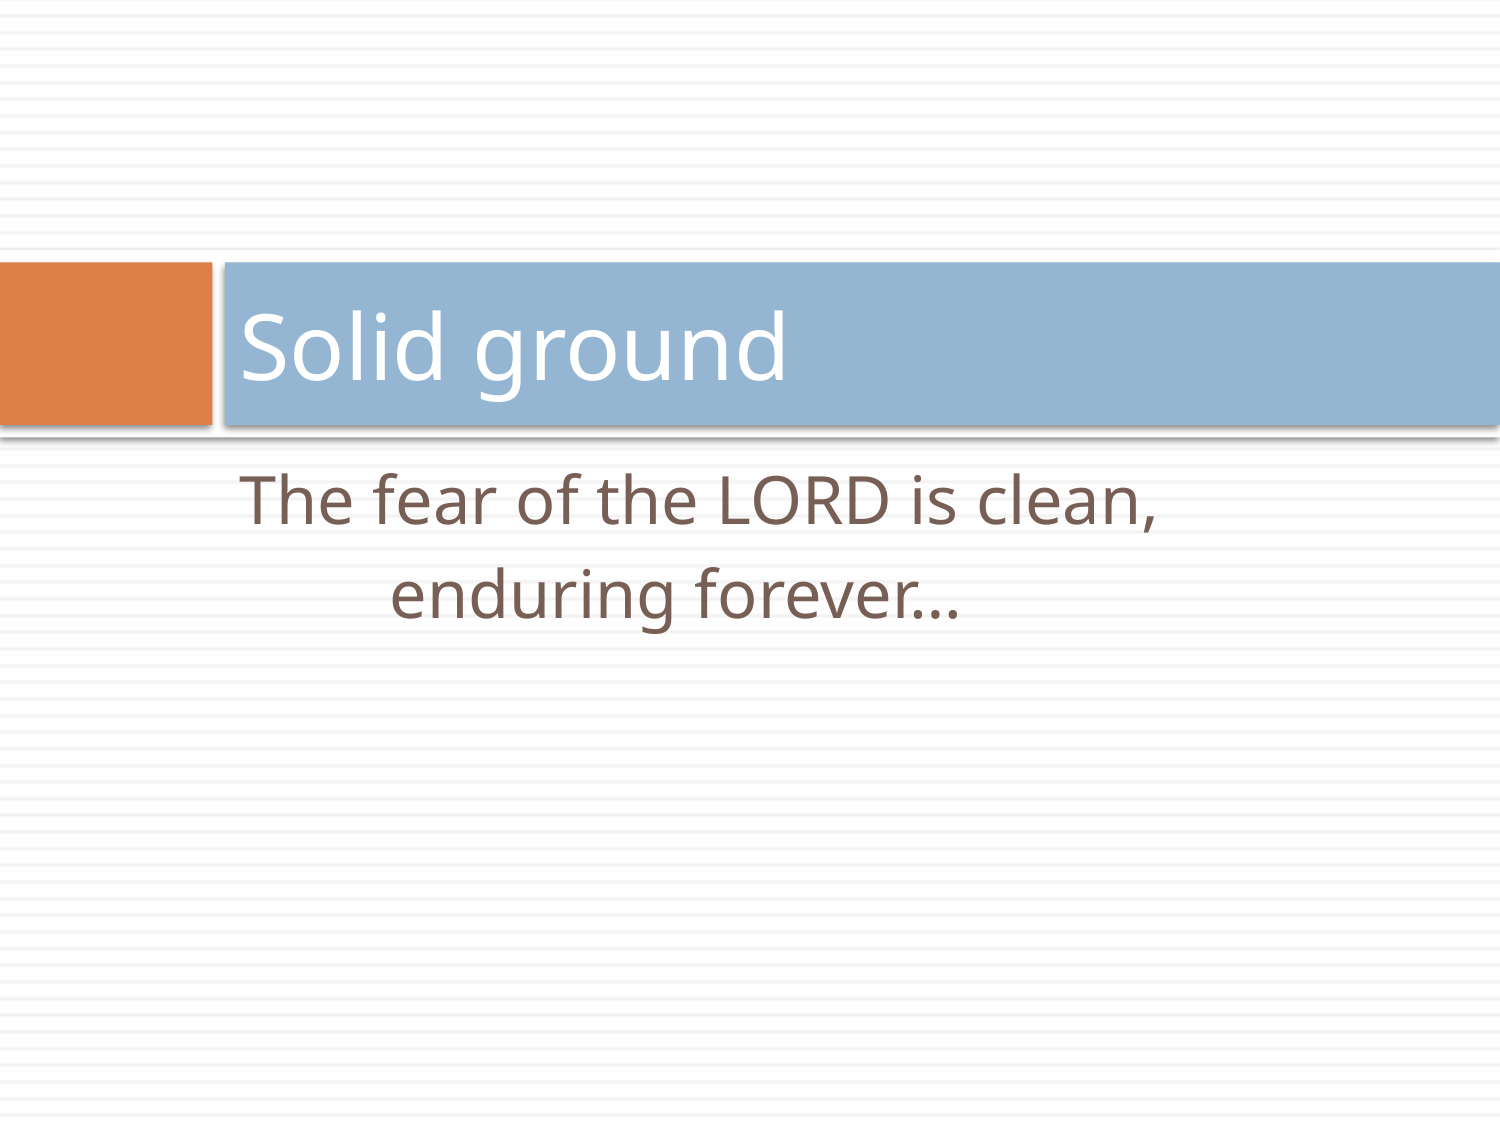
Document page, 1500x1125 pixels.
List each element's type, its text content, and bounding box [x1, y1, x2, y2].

title Solid ground [225, 262, 1475, 425]
list The fear of the LORD is clean, enduring forever… [225, 450, 1394, 725]
